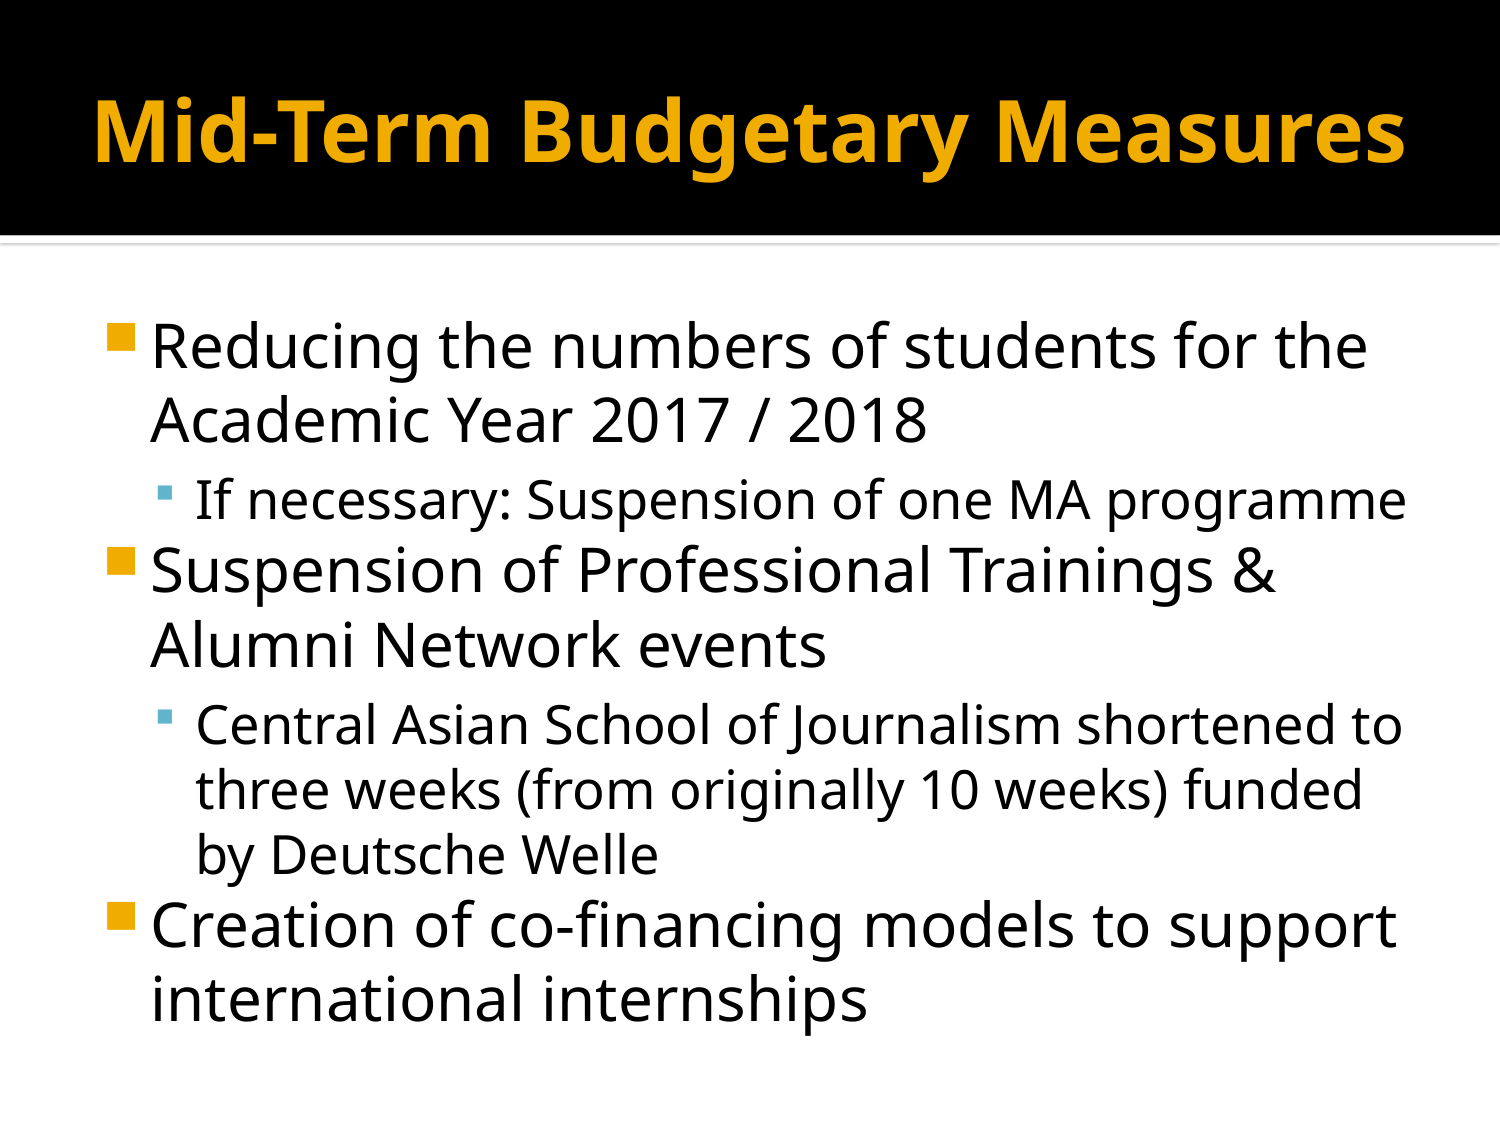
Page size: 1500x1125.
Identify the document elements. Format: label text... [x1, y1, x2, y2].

list Reducing the numbers of students for the Academic Year 2017 / 2018 If necessary: Suspension of one MA programme Suspension of Professional Trainings & Alumni Network events Central Asian School of Journalism shortened to three weeks (from originally 10 weeks) funded by Deutsche Welle Creation of co-financing models to support international internships [75, 291, 1425, 1050]
title Mid-Term Budgetary Measures [75, 25, 1425, 231]
